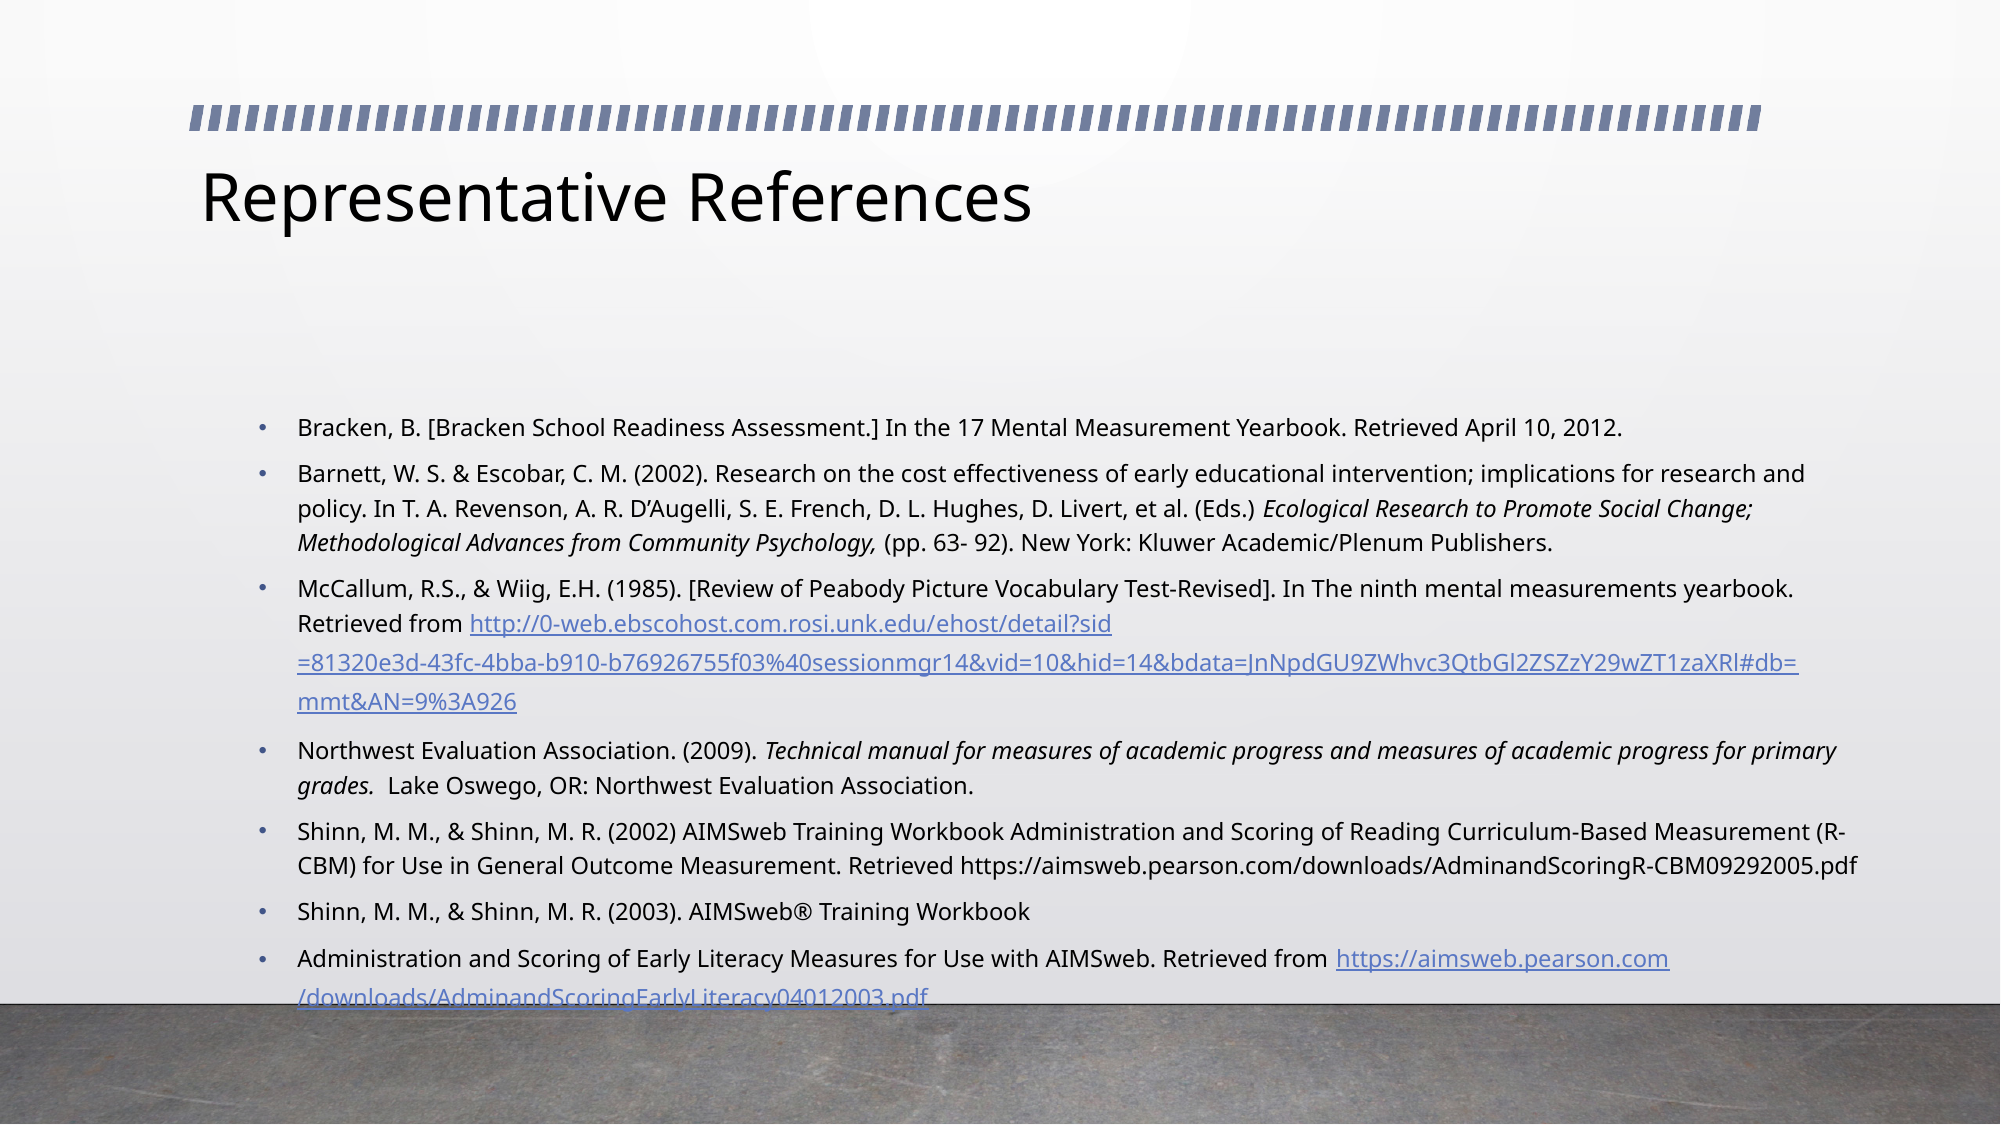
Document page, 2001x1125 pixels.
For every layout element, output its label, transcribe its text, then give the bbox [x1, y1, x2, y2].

picture [0, 1004, 2000, 1124]
list Bracken, B. [Bracken School Readiness Assessment.] In the 17 Mental Measurement Yearbook. Retrieved April 10, 2012. Barnett, W. S. & Escobar, C. M. (2002). Research on the cost effectiveness of early educational intervention; implications for research and policy. In T. A. Revenson, A. R. D’Augelli, S. E. French, D. L. Hughes, D. Livert, et al. (Eds.) Ecological Research to Promote Social Change; Methodological Advances from Community Psychology, (pp. 63- 92). New York: Kluwer Academic/Plenum Publishers. McCallum, R.S., & Wiig, E.H. (1985). [Review of Peabody Picture Vocabulary Test-Revised]. In The ninth mental measurements yearbook. Retrieved from http://0-web.ebscohost.com.rosi.unk.edu/ehost/detail?sid=81320e3d-43fc-4bba-b910-b76926755f03%40sessionmgr14&vid=10&hid=14&bdata=JnNpdGU9ZWhvc3QtbGl2ZSZzY29wZT1zaXRl#db=mmt&AN=9%3A926 Northwest Evaluation Association. (2009). Technical manual for measures of academic progress and measures of academic progress for primary grades. Lake Oswego, OR: Northwest Evaluation Association. Shinn, M. M., & Shinn, M. R. (2002) AIMSweb Training Workbook Administration and Scoring of Reading Curriculum-Based Measurement (R-CBM) for Use in General Outcome Measurement. Retrieved https://aimsweb.pearson.com/downloads/AdminandScoringR-CBM09292005.pdf Shinn, M. M., & Shinn, M. R. (2003). AIMSweb® Training Workbook Administration and Scoring of Early Literacy Measures for Use with AIMSweb. Retrieved from https://aimsweb.pearson.com/downloads/AdminandScoringEarlyLiteracy04012003.pdf [243, 399, 1887, 1028]
title Representative References [185, 156, 1761, 329]
